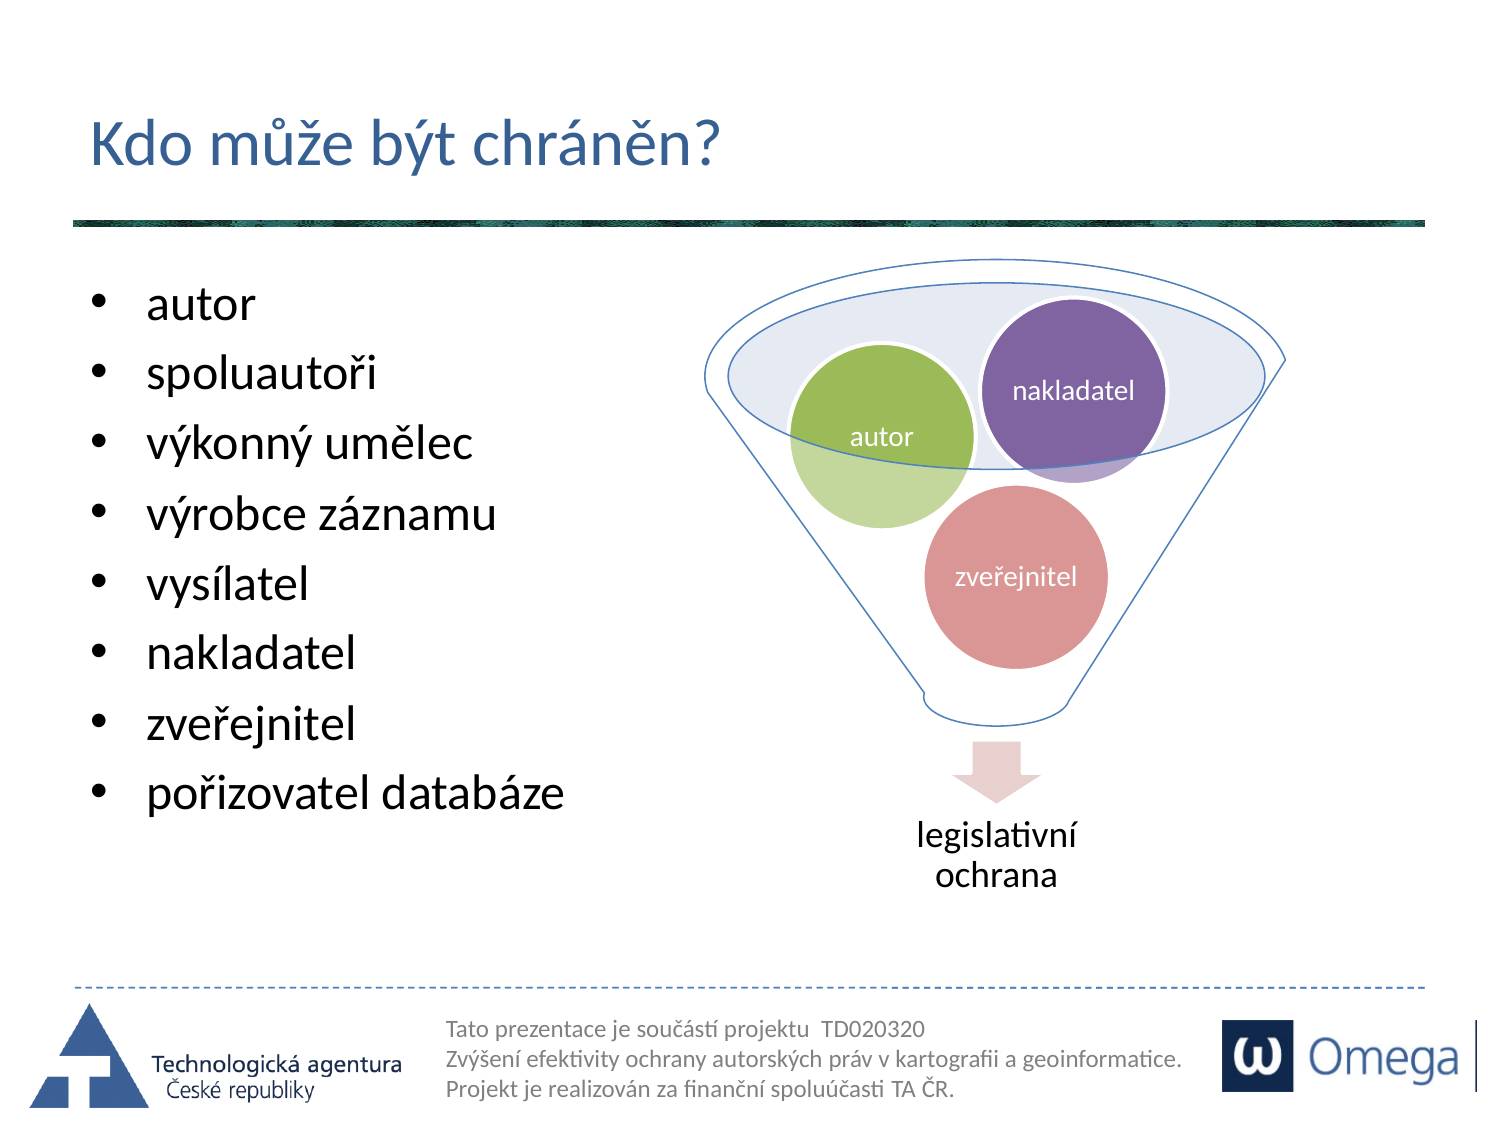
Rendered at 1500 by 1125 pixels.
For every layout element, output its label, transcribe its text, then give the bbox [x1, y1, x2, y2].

picture [1222, 1020, 1477, 1092]
list autor spoluautoři výkonný umělec výrobce záznamu vysílatel nakladatel zveřejnitel pořizovatel databáze [75, 262, 1425, 976]
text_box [496, 255, 1497, 923]
title Kdo může být chráněn? [75, 45, 1425, 233]
picture [29, 1003, 401, 1108]
